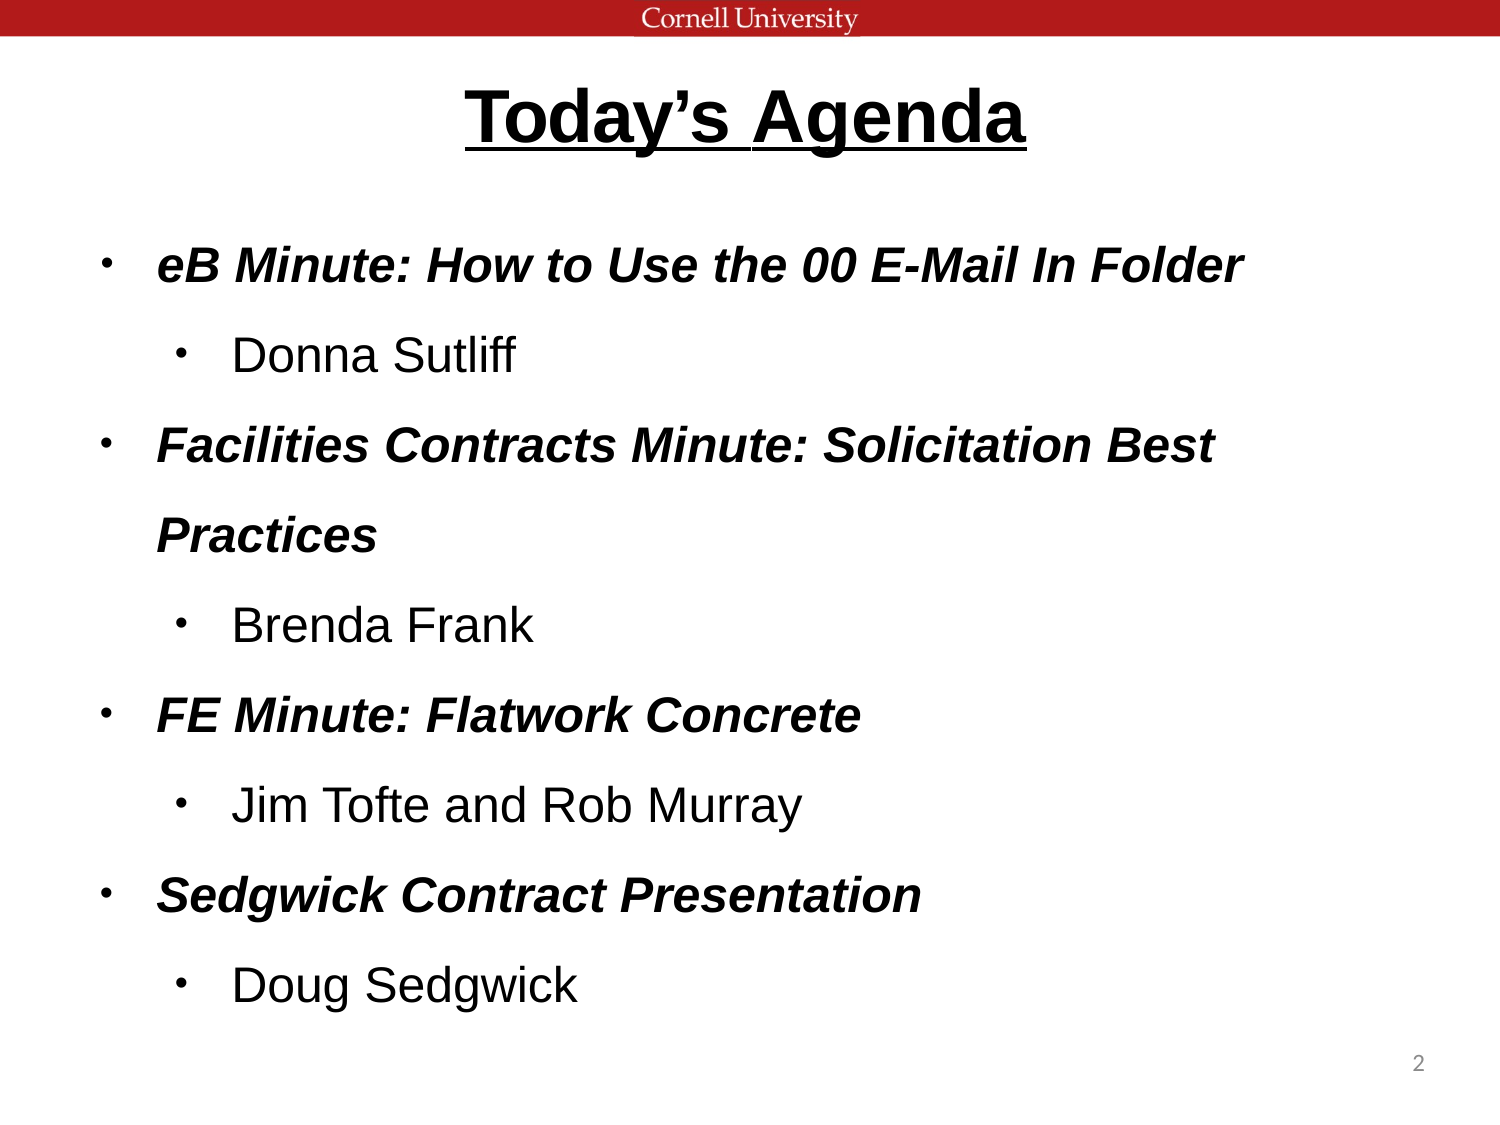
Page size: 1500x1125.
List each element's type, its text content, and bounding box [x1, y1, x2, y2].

slide_number 2 [1080, 1046, 1425, 1077]
title Today’s Agenda [462, 65, 1038, 200]
picture [634, 0, 861, 61]
text_box eB Minute: How to Use the 00 E-Mail In Folder Donna Sutliff Facilities Contracts Minute: Solicitation Best Practices Brenda Frank FE Minute: Flatwork Concrete Jim Tofte and Rob Murray Sedgwick Contract Presentation Doug Sedgwick [24, 200, 1413, 1013]
